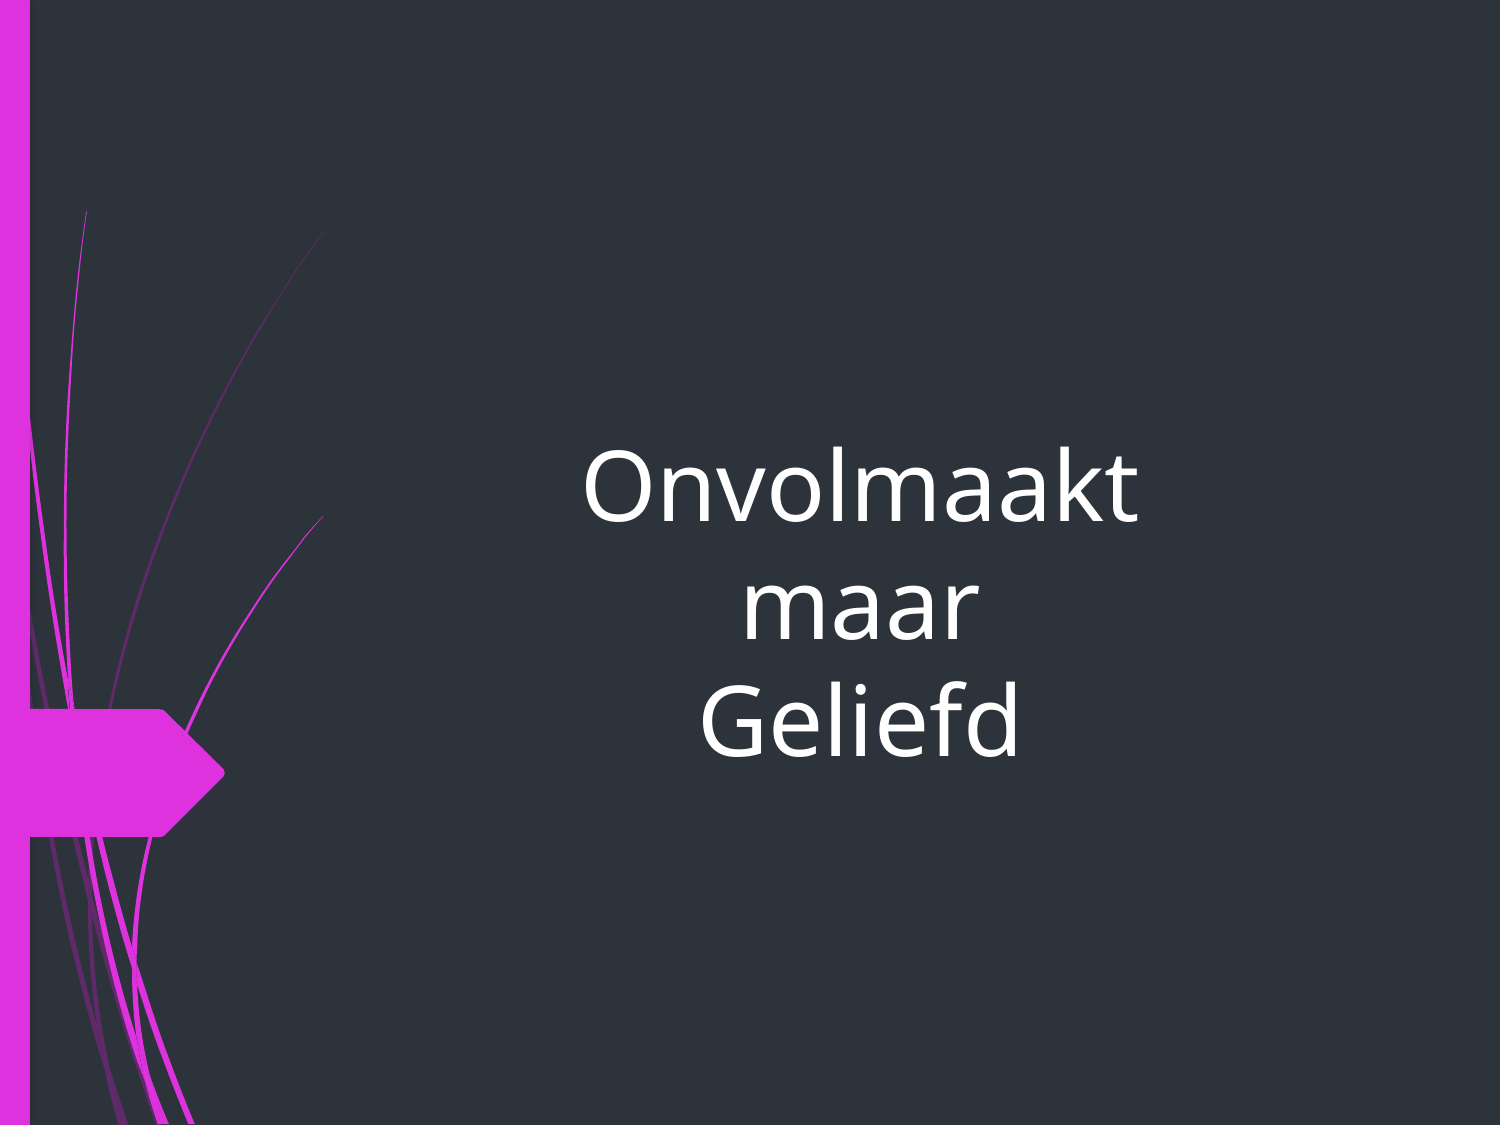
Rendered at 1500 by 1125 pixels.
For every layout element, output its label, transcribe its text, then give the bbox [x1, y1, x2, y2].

title Onvolmaakt maar Geliefd [318, 412, 1402, 784]
